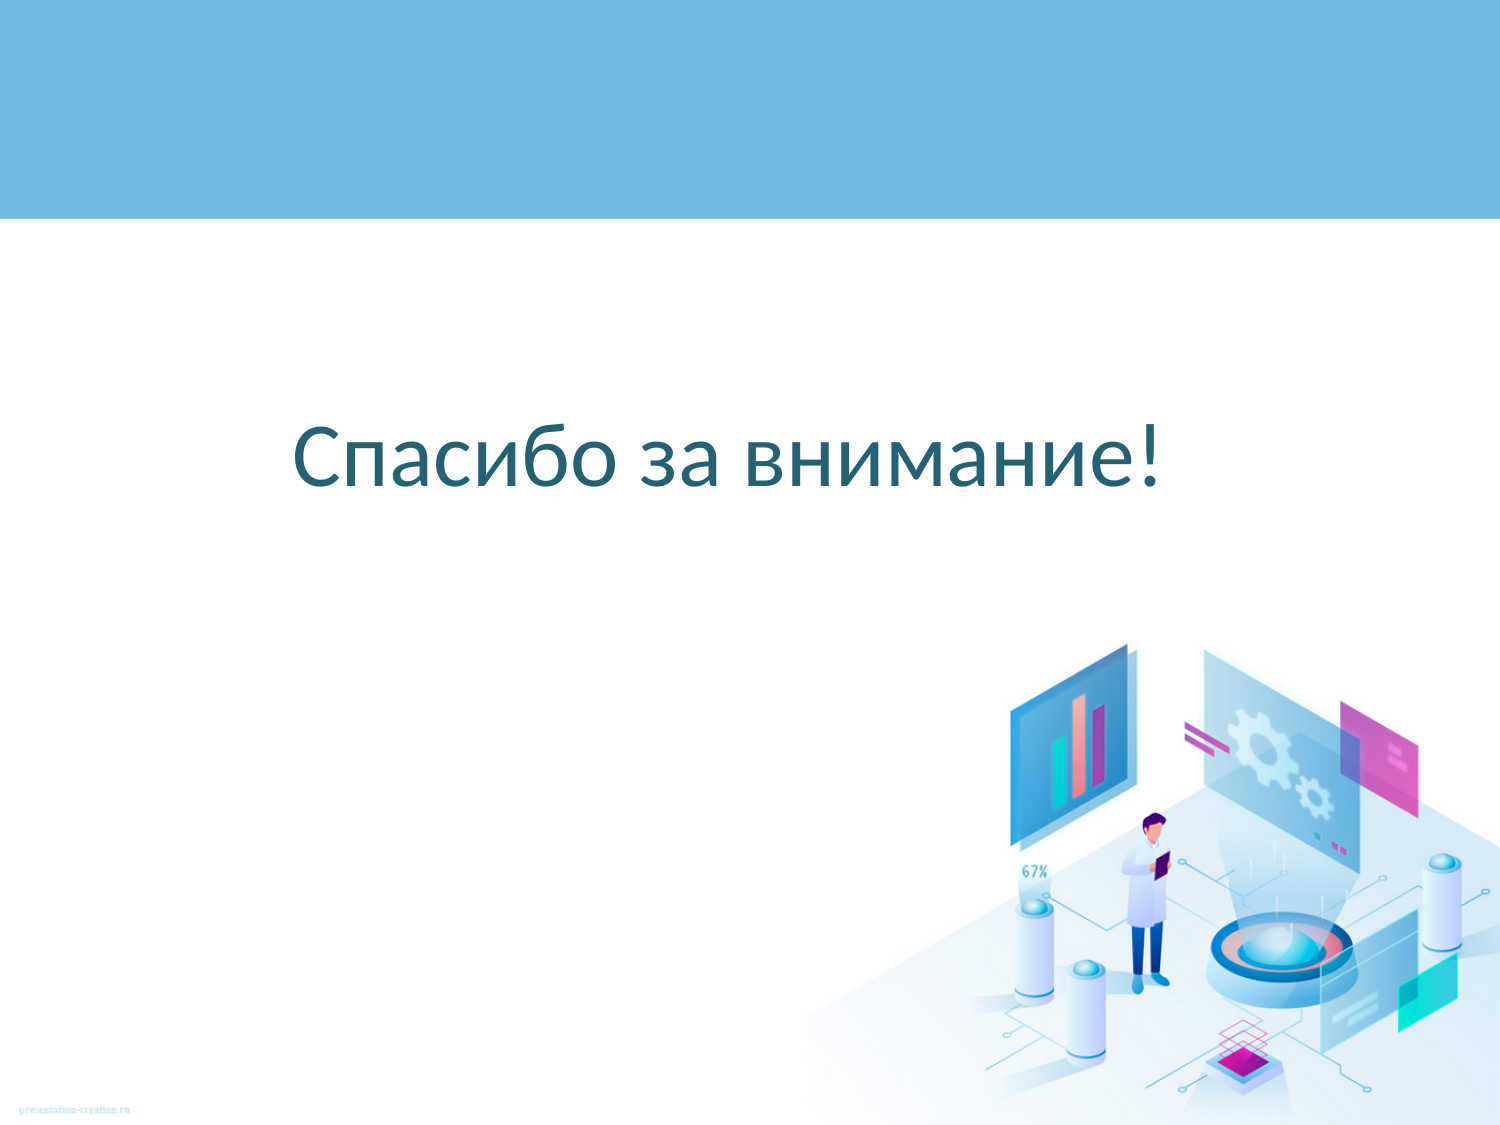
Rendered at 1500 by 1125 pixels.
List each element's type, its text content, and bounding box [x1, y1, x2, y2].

title Спасибо за внимание! [3, 349, 1456, 551]
picture [0, 0, 1500, 1125]
